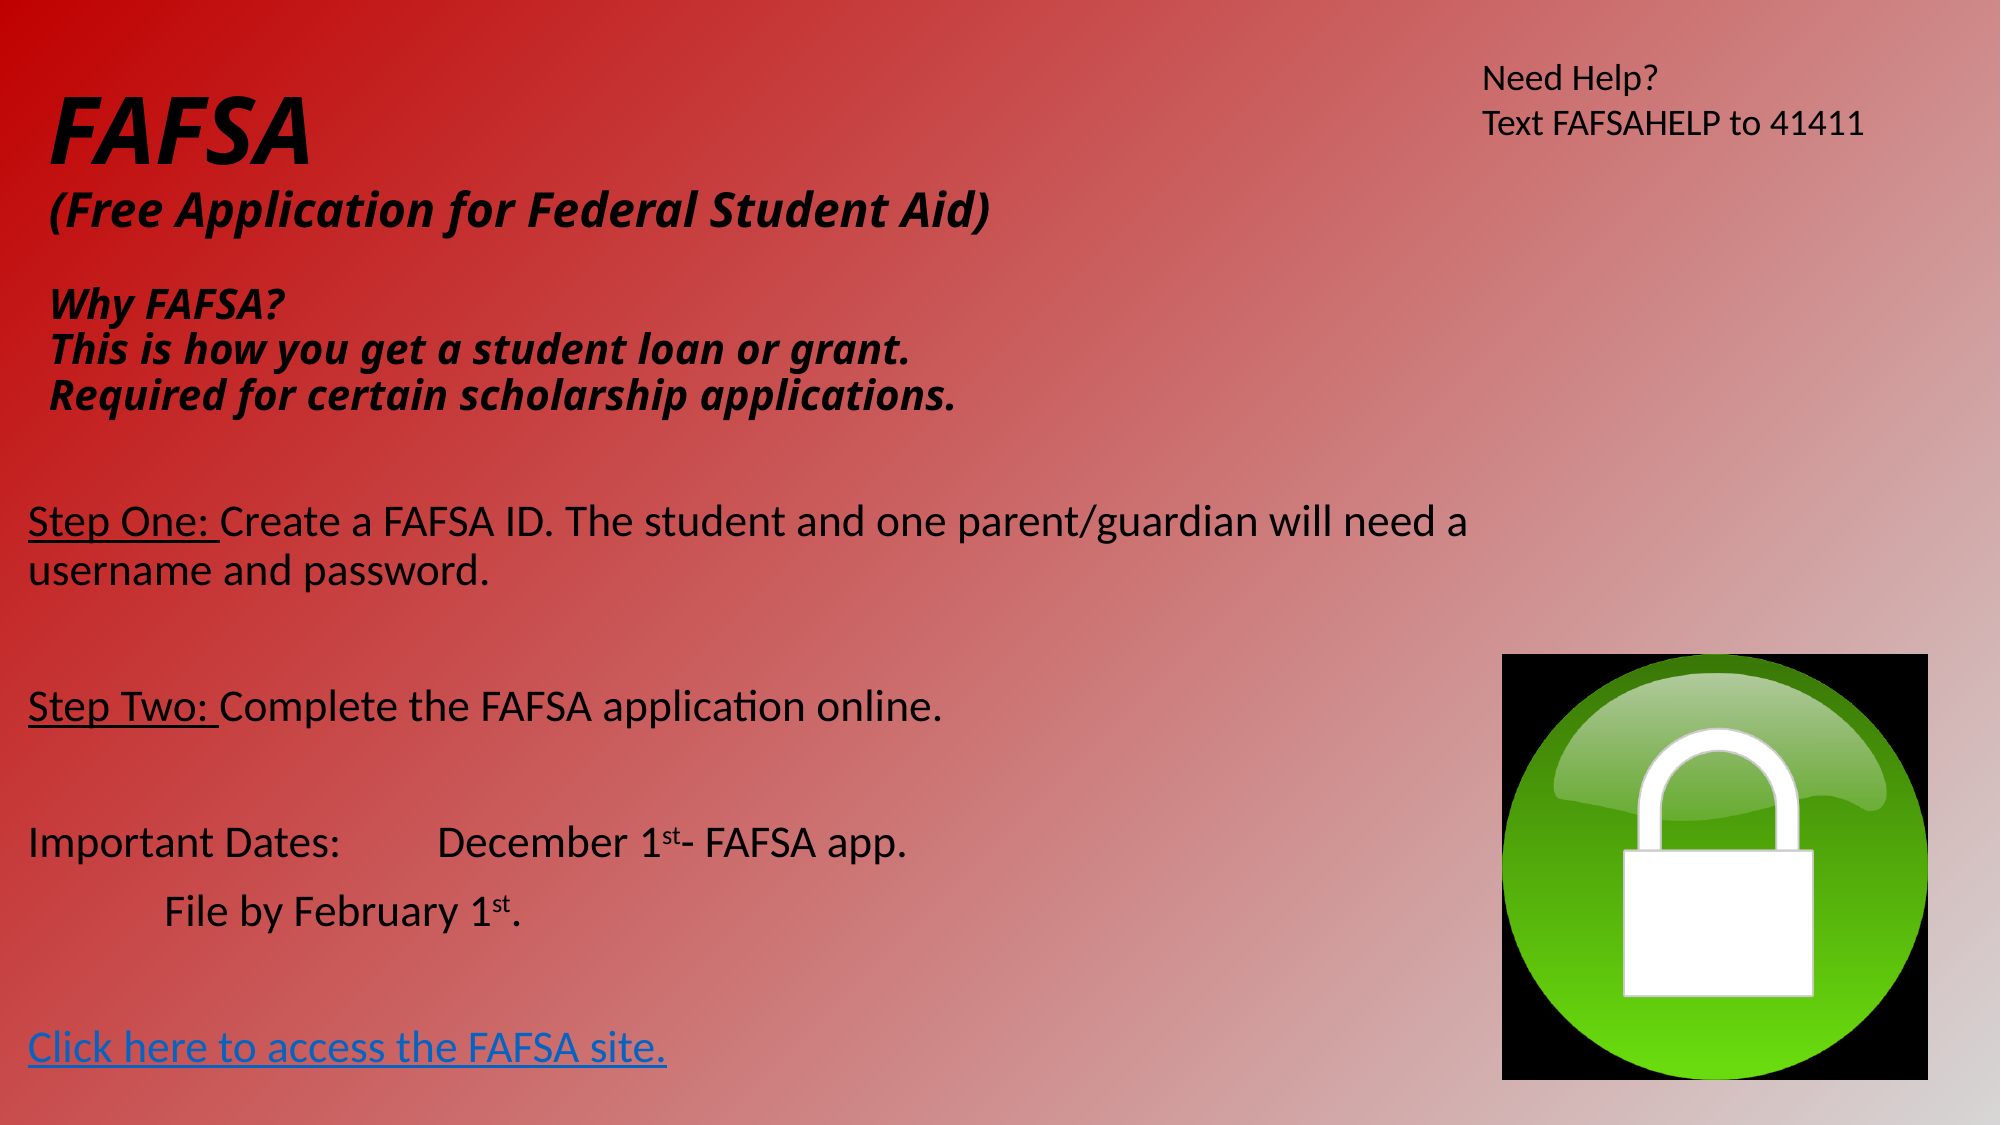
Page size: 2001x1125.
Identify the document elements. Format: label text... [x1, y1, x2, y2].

title FAFSA (Free Application for Federal Student Aid) Why FAFSA? This is how you get a student loan or grant. Required for certain scholarship applications. [33, 76, 1851, 427]
text_box Need Help? Text FAFSAHELP to 41411 [1467, 45, 1928, 150]
subtitle Step One: Create a FAFSA ID. The student and one parent/guardian will need a username and password. Step Two: Complete the FAFSA application online. Important Dates: December 1st- FAFSA app. File by February 1st. Click here to access the FAFSA site. [12, 490, 1552, 1080]
picture [1502, 654, 1928, 1080]
